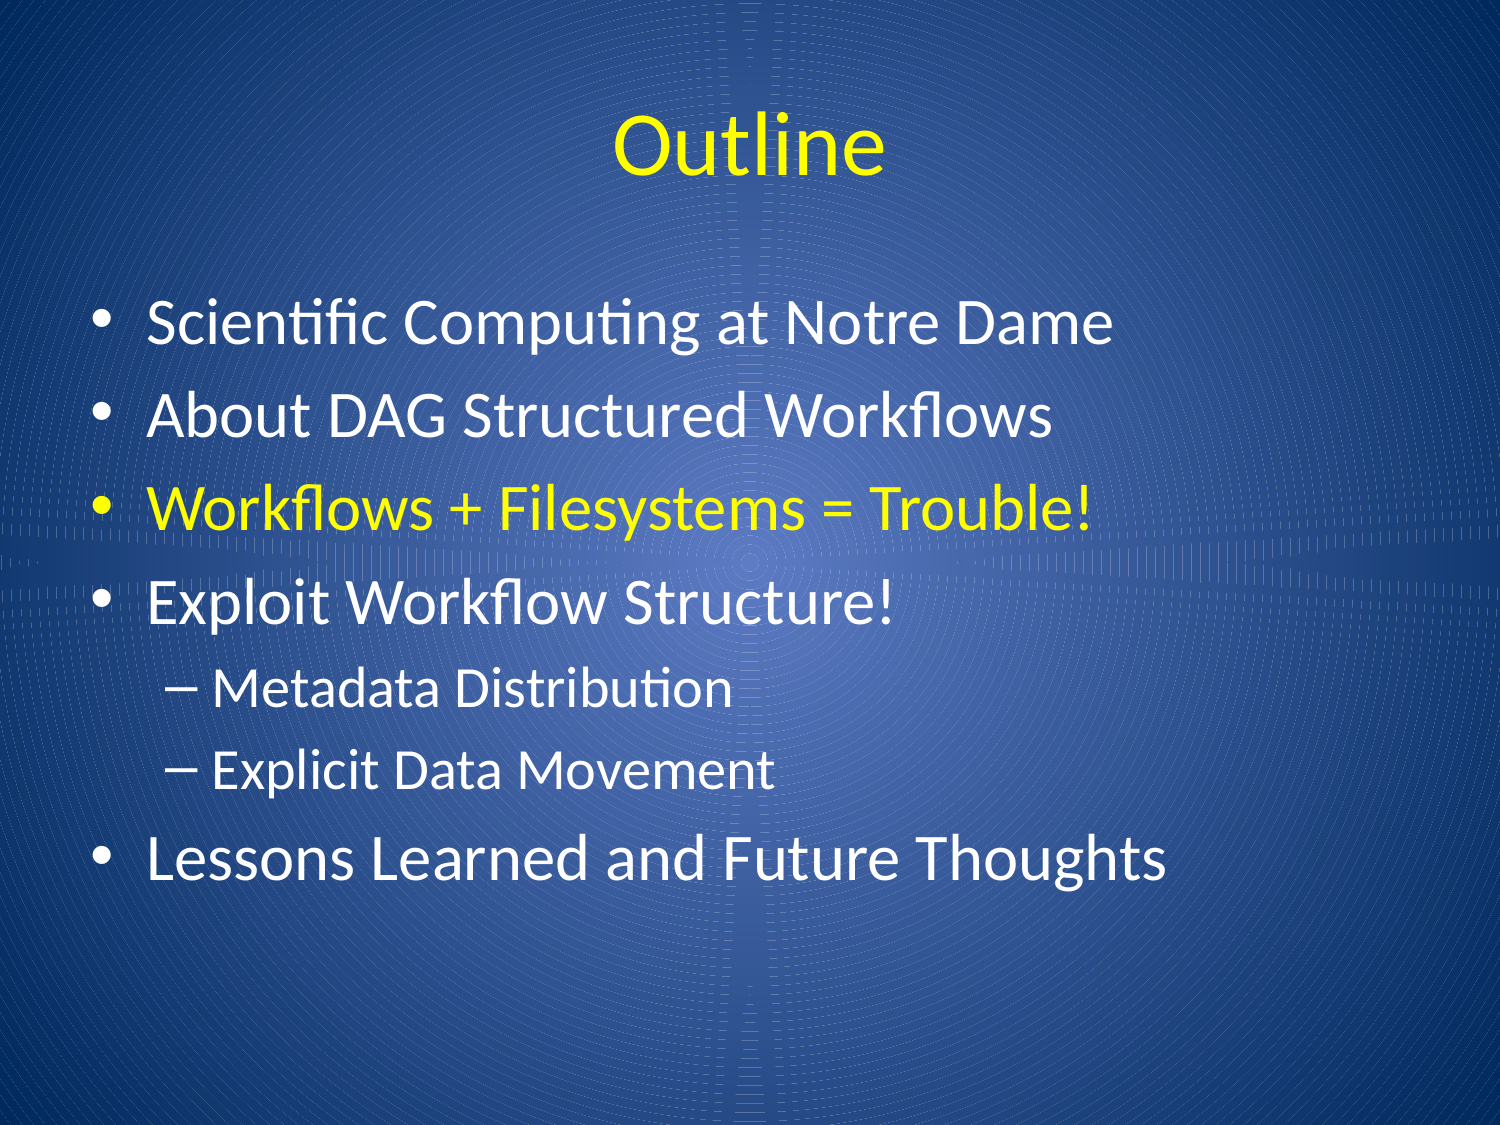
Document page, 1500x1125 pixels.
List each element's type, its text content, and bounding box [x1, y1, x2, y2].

title Outline [74, 44, 1426, 233]
list Scientific Computing at Notre Dame About DAG Structured Workflows Workflows + Filesystems = Trouble! Exploit Workflow Structure! Metadata Distribution Explicit Data Movement Lessons Learned and Future Thoughts [74, 269, 1426, 1013]
